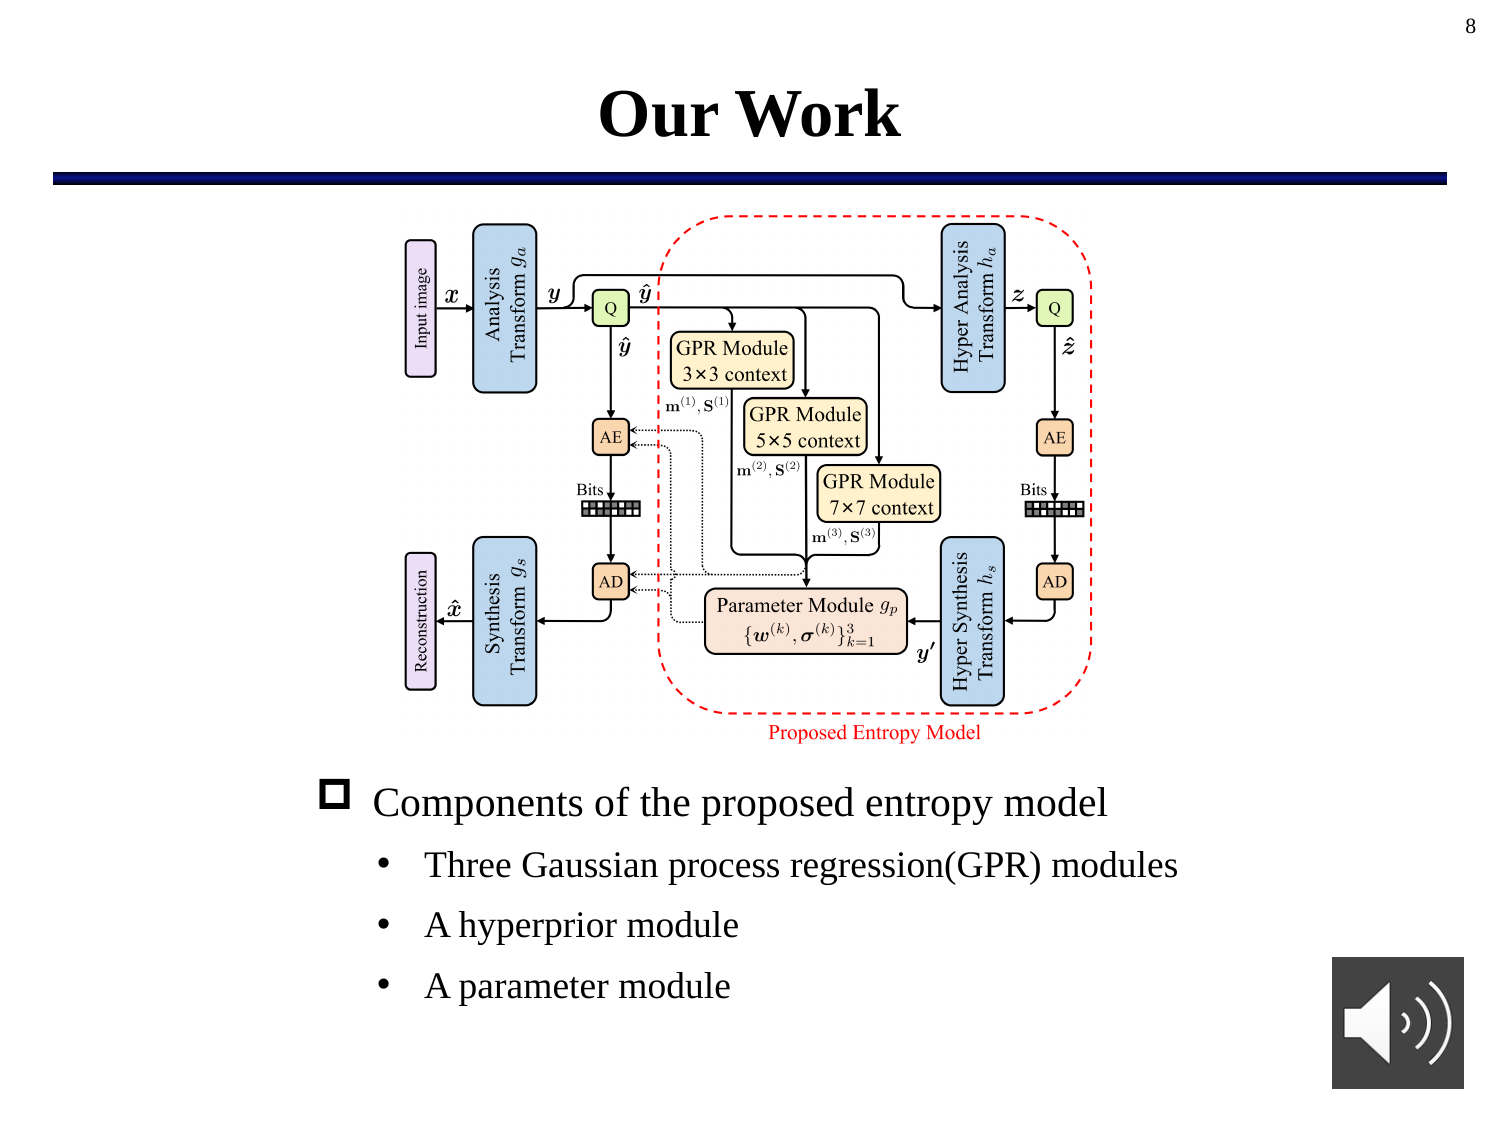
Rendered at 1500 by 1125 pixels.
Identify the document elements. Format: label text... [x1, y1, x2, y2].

picture [402, 208, 1098, 747]
text_box A hyperprior module [362, 893, 1257, 953]
text_box A parameter module [362, 953, 1257, 1014]
picture [1330, 955, 1465, 1090]
text_box Three Gaussian process regression(GPR) modules [362, 832, 1257, 893]
slide_number 8 [1149, 0, 1500, 33]
title Our Work [53, 45, 1447, 173]
text_box Components of the proposed entropy model [301, 766, 1174, 832]
